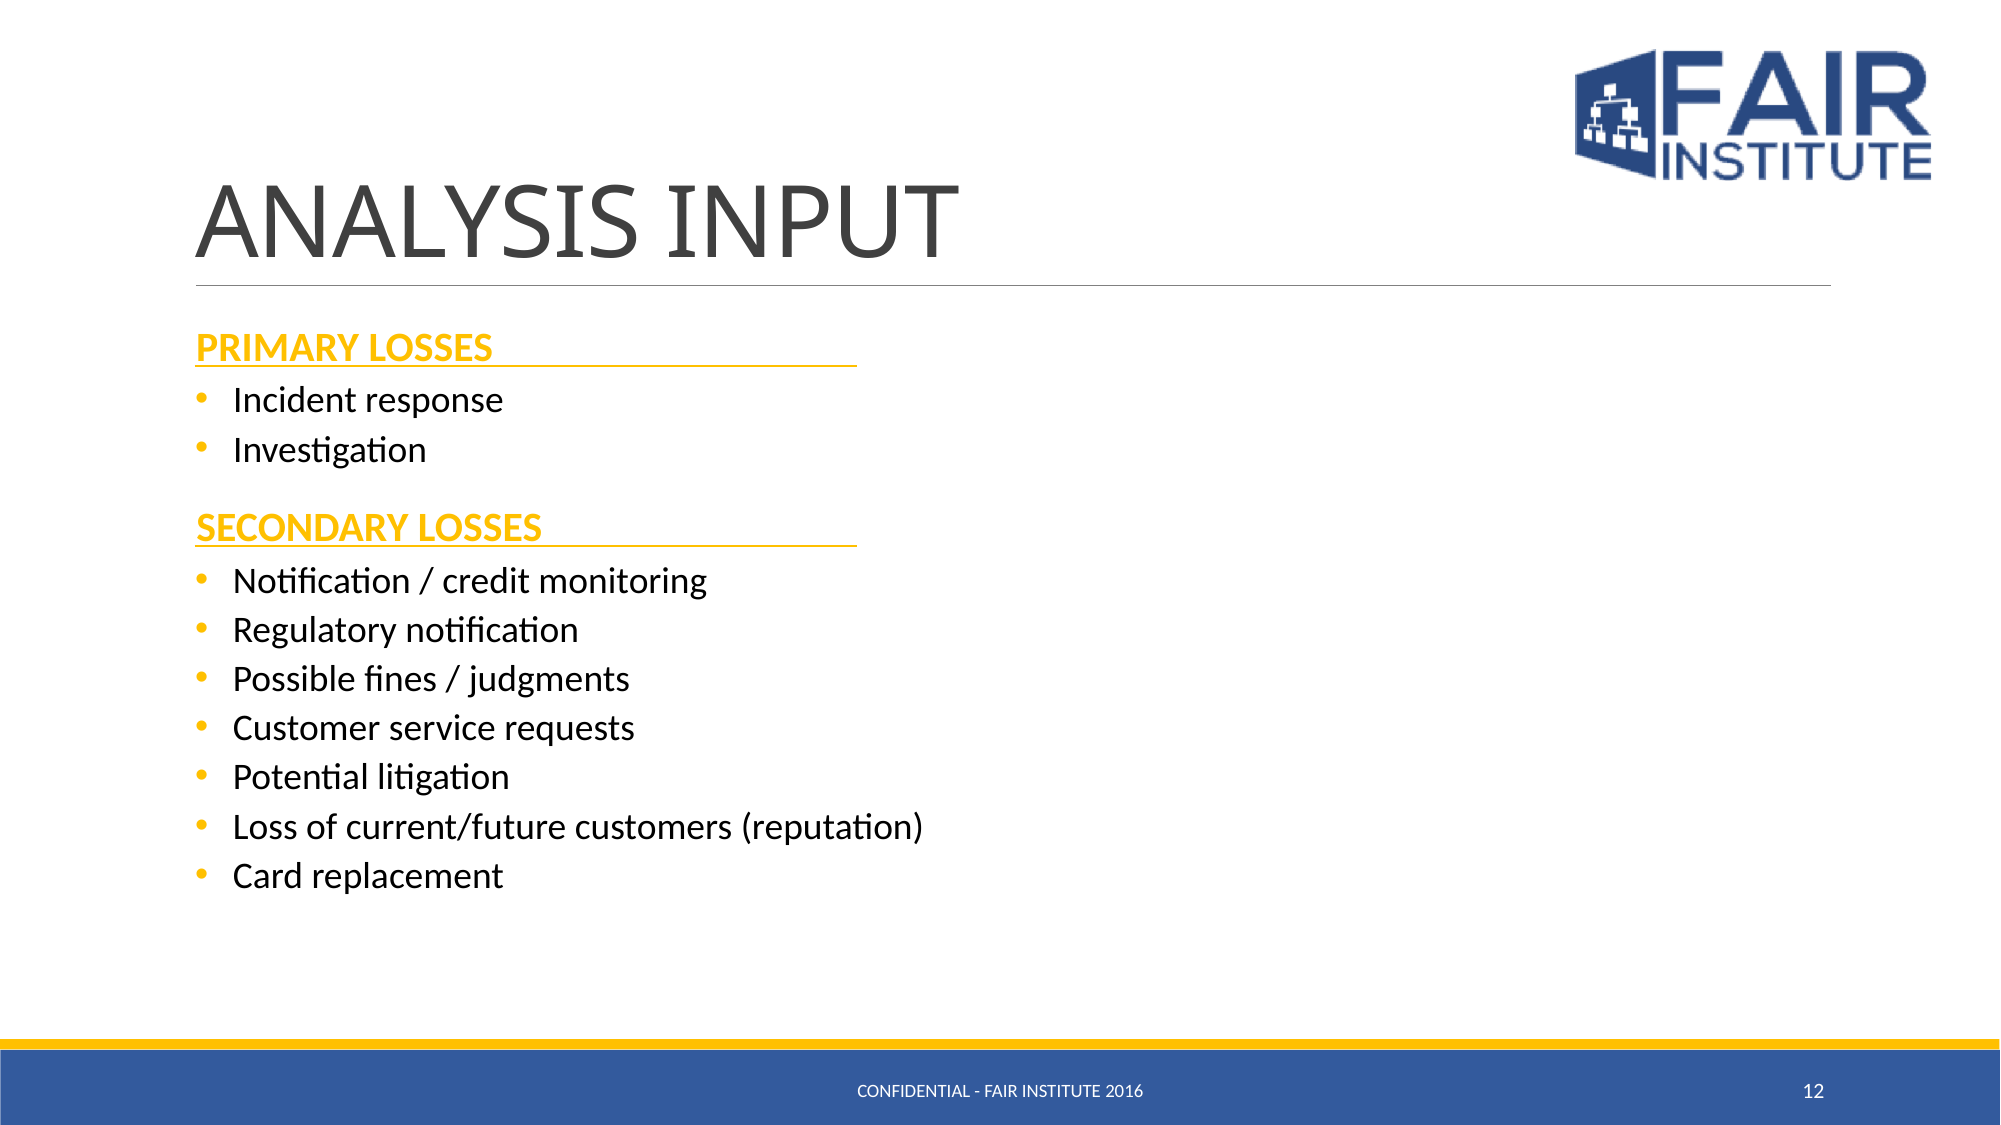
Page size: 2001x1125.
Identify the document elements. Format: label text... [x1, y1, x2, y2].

title ANALYSIS INPUT [180, 47, 1830, 285]
footer CONFIDENTIAL - FAIR INSTITUTE 2016 [604, 1059, 1396, 1120]
picture [1830, 49, 1932, 181]
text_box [179, 492, 1012, 902]
slide_number 12 [1624, 1059, 1840, 1120]
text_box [179, 311, 858, 491]
